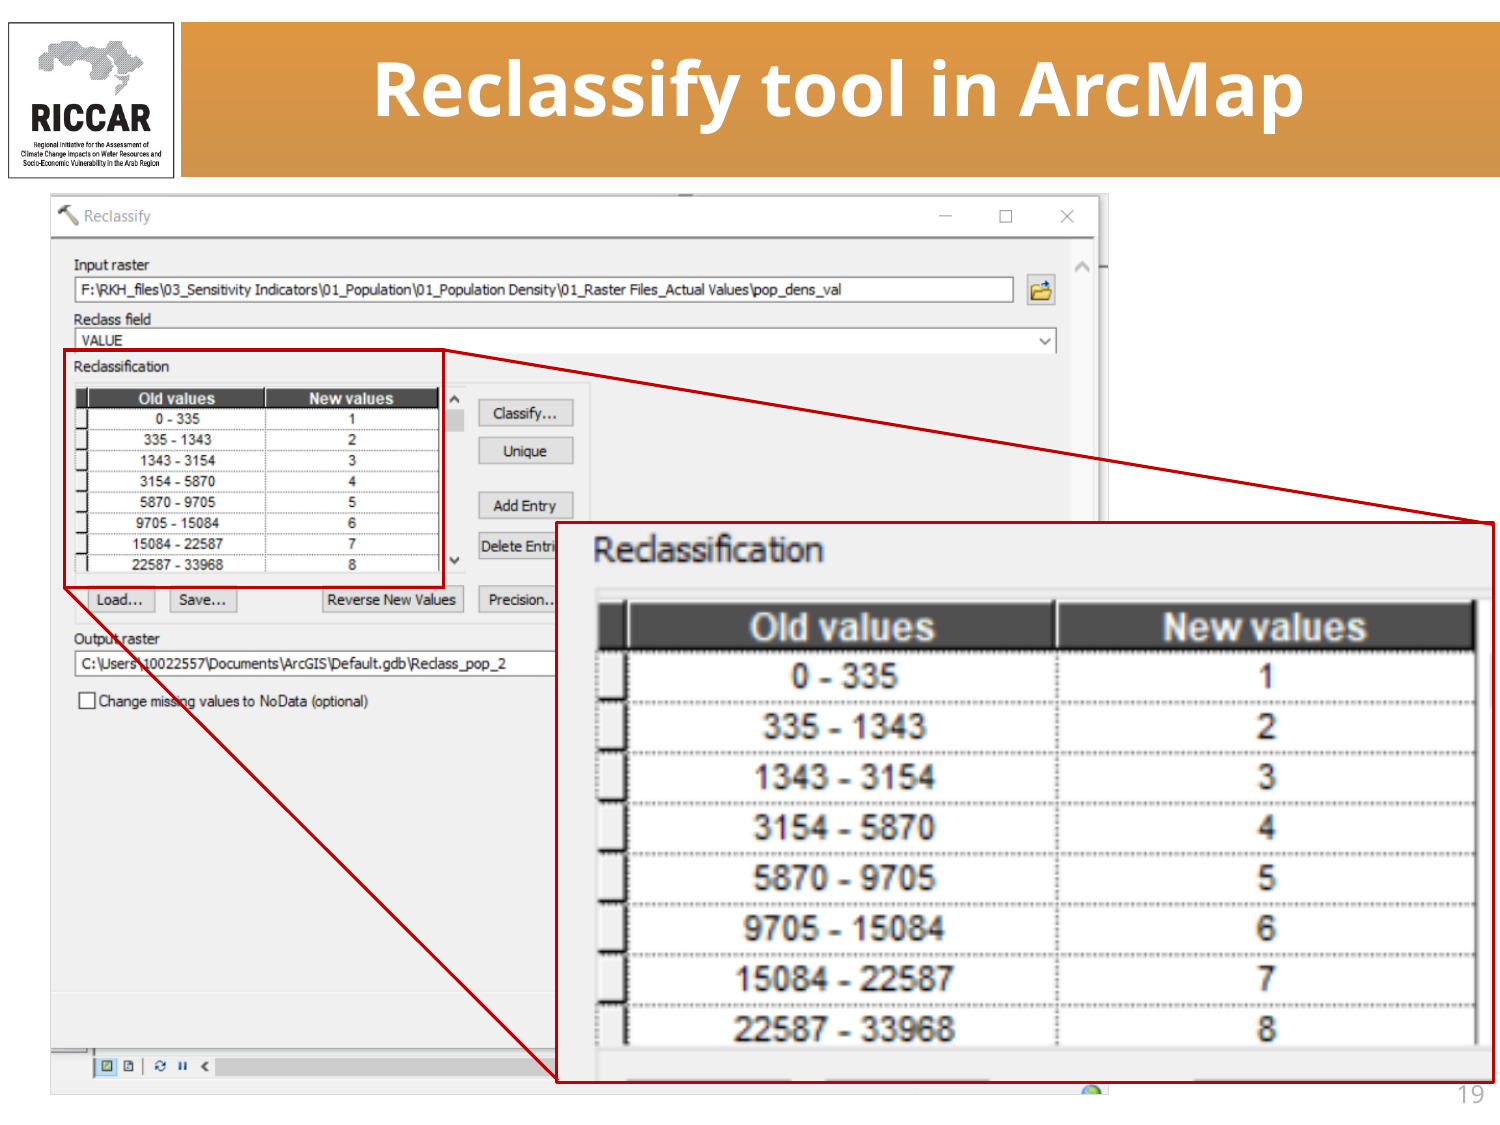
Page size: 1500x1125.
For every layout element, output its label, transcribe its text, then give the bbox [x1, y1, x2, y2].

text_box Reclassify tool in ArcMap [178, 44, 1500, 150]
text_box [443, 349, 1493, 525]
slide_number 19 [1433, 1065, 1500, 1125]
picture [50, 193, 1493, 1095]
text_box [63, 587, 558, 1081]
picture [0, 15, 181, 186]
